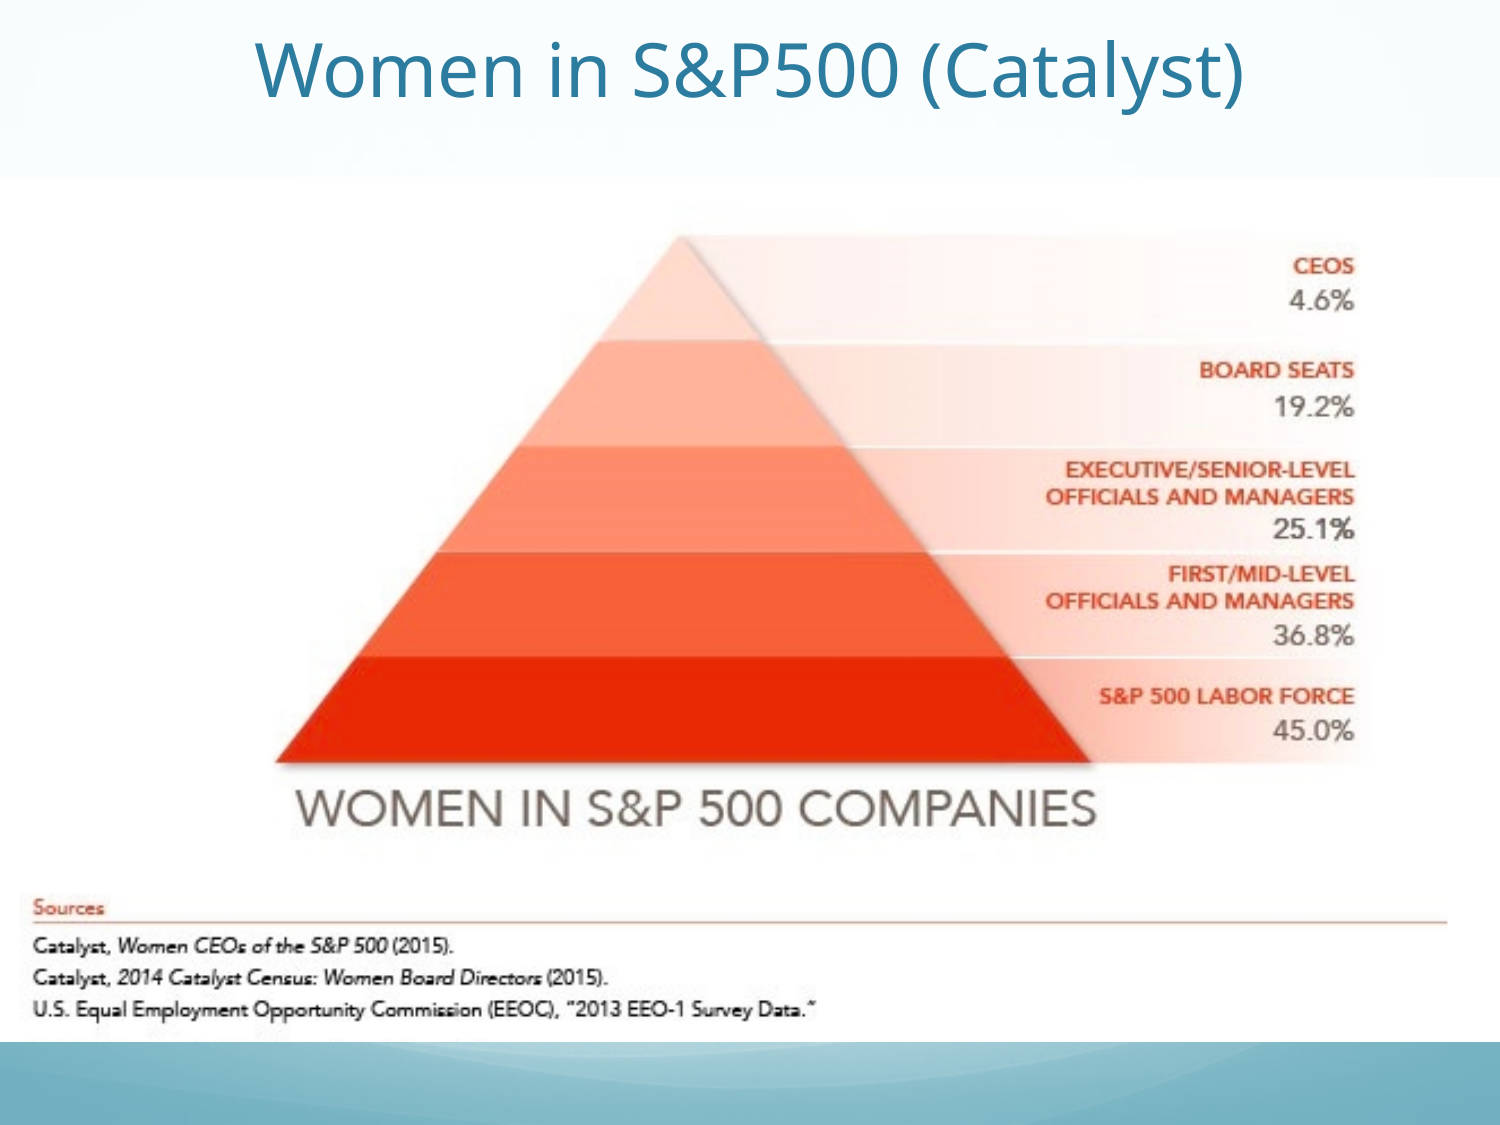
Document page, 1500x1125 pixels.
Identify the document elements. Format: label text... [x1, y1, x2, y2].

title Women in S&P500 (Catalyst) [89, 17, 1410, 121]
picture [0, 176, 1500, 1043]
